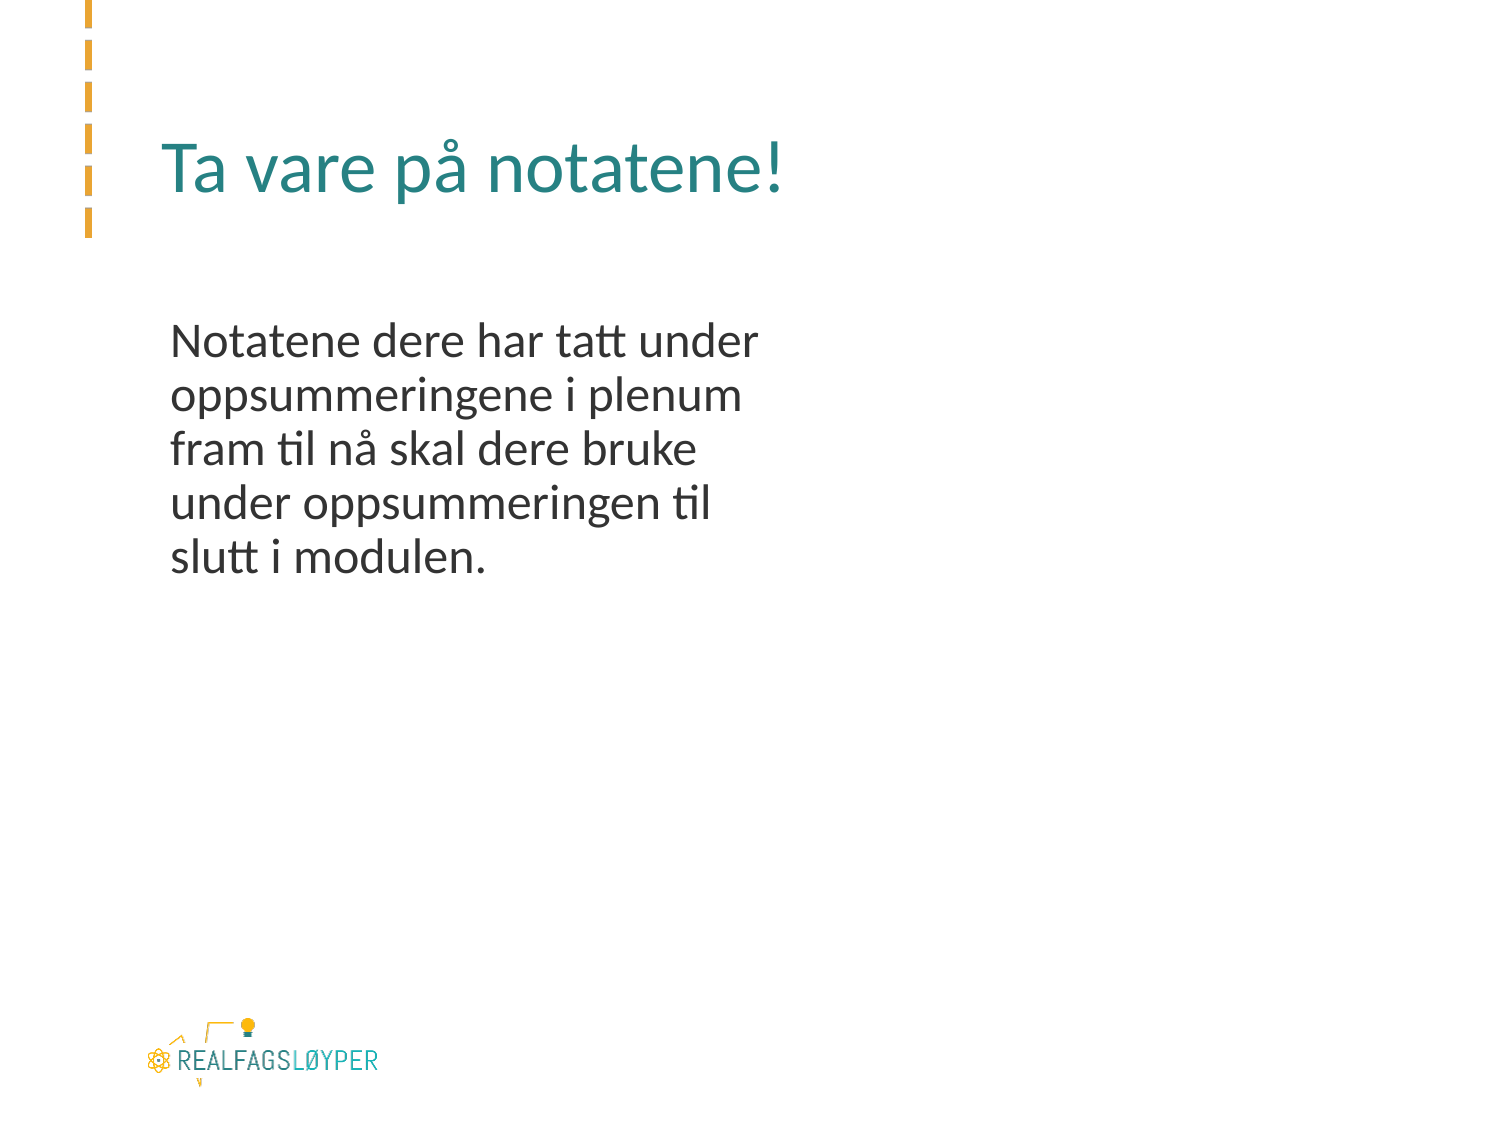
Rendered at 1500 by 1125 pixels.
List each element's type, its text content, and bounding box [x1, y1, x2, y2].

picture [146, 1018, 380, 1089]
picture [85, 0, 92, 238]
list Notatene dere har tatt under oppsummeringene i plenum fram til nå skal dere bruke under oppsummeringen til slutt i modulen. [146, 299, 812, 986]
title Ta vare på notatene! [146, 59, 1391, 278]
